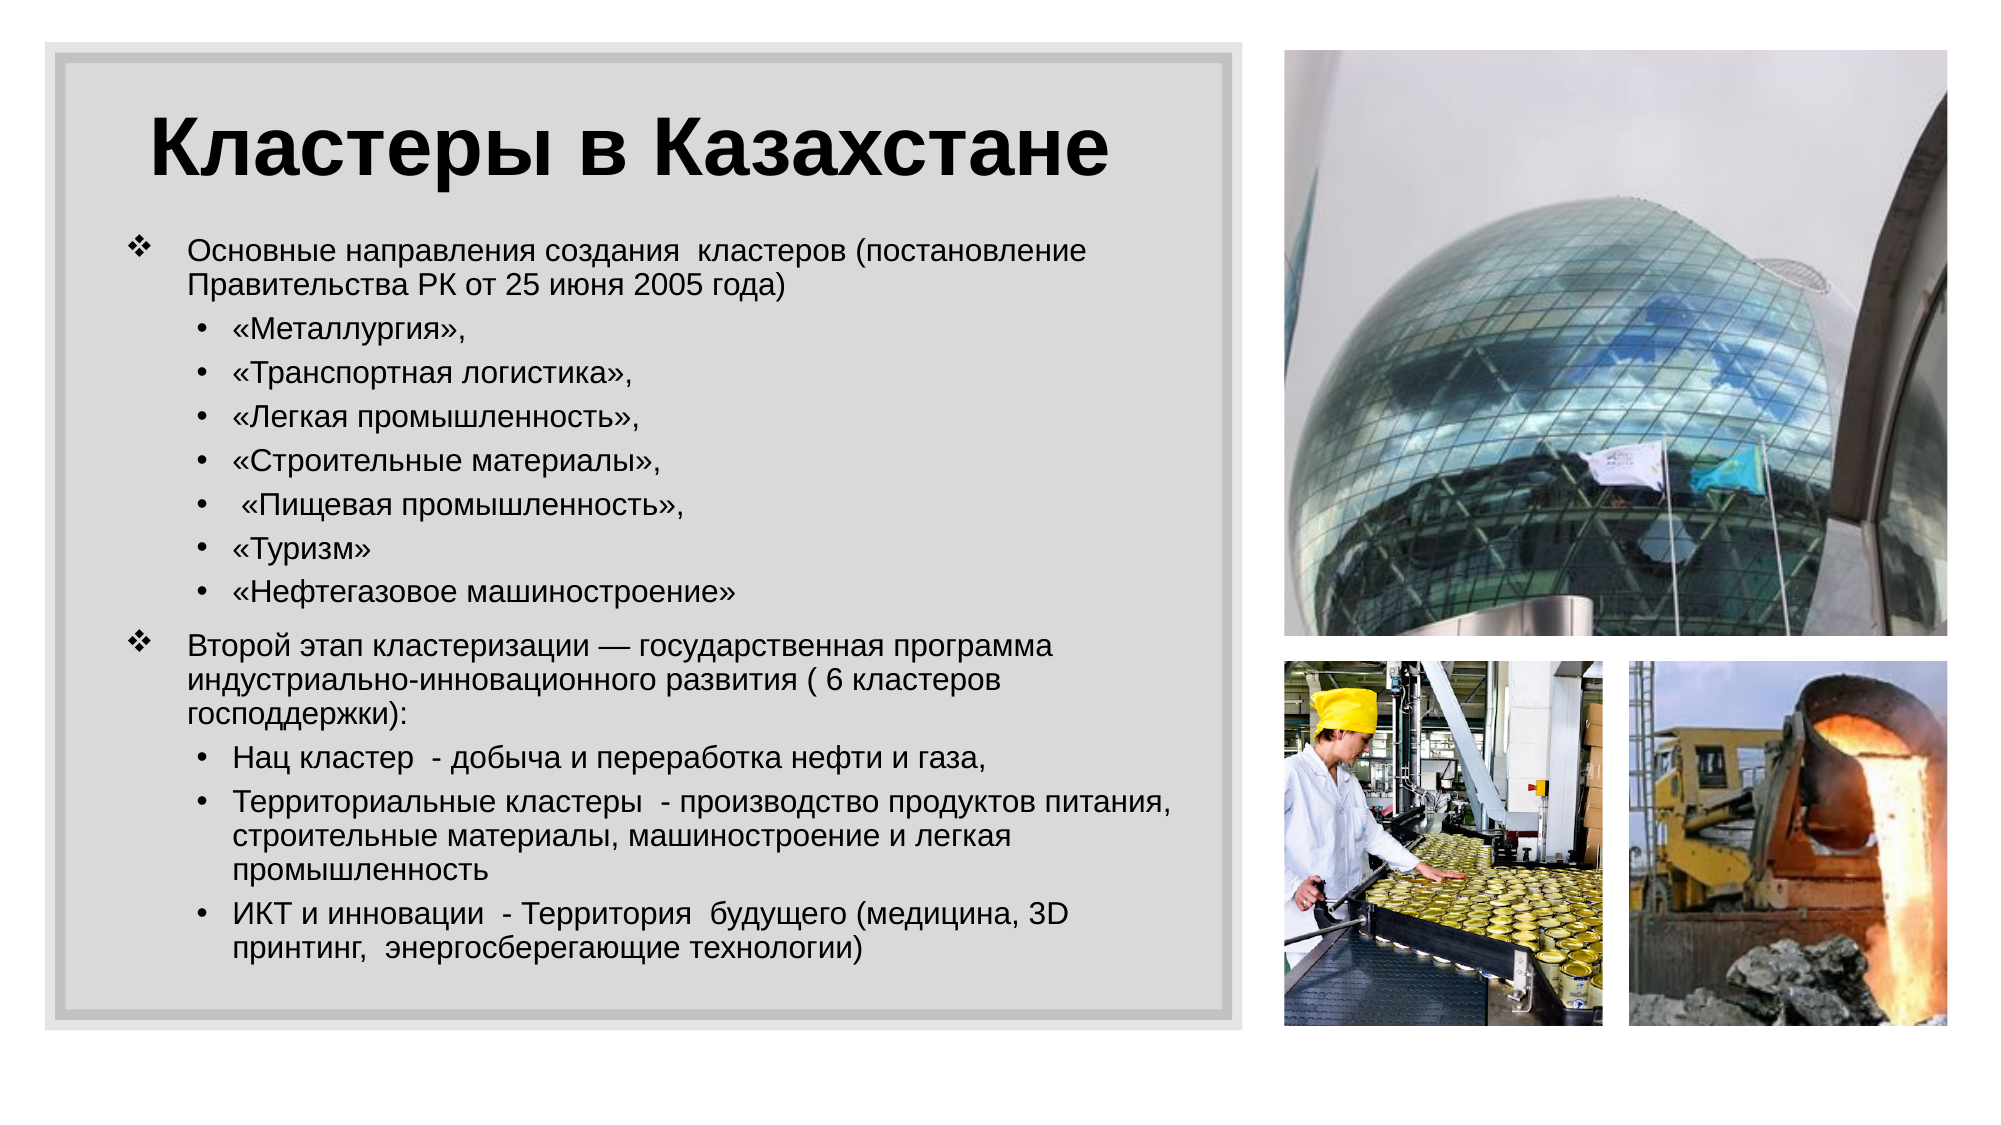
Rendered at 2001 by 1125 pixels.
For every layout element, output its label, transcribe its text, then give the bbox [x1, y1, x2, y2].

text_box [54, 52, 1233, 1021]
picture [1629, 661, 1948, 1026]
title Кластеры в Казахстане [134, 68, 1153, 227]
picture [1284, 50, 1948, 636]
picture [1284, 661, 1603, 1026]
list Основные направления создания кластеров (постановление Правительства РК от 25 июня 2005 года) «Металлургия», «Транспортная логистика», «Легкая промышленность», «Строительные материалы», «Пищевая промышленность», «Туризм» «Нефтегазовое машиностроение» Второй этап кластеризации — государственная программа индустриально-инновационного развития ( 6 кластеров господдержки): Нац кластер - добыча и переработка нефти и газа, Территориальные кластеры - производство продуктов питания, строительные материалы, машиностроение и легкая промышленность ИКТ и инновации - Территория будущего (медицина, 3D принтинг, энергосберегающие технологии) [110, 227, 1189, 980]
